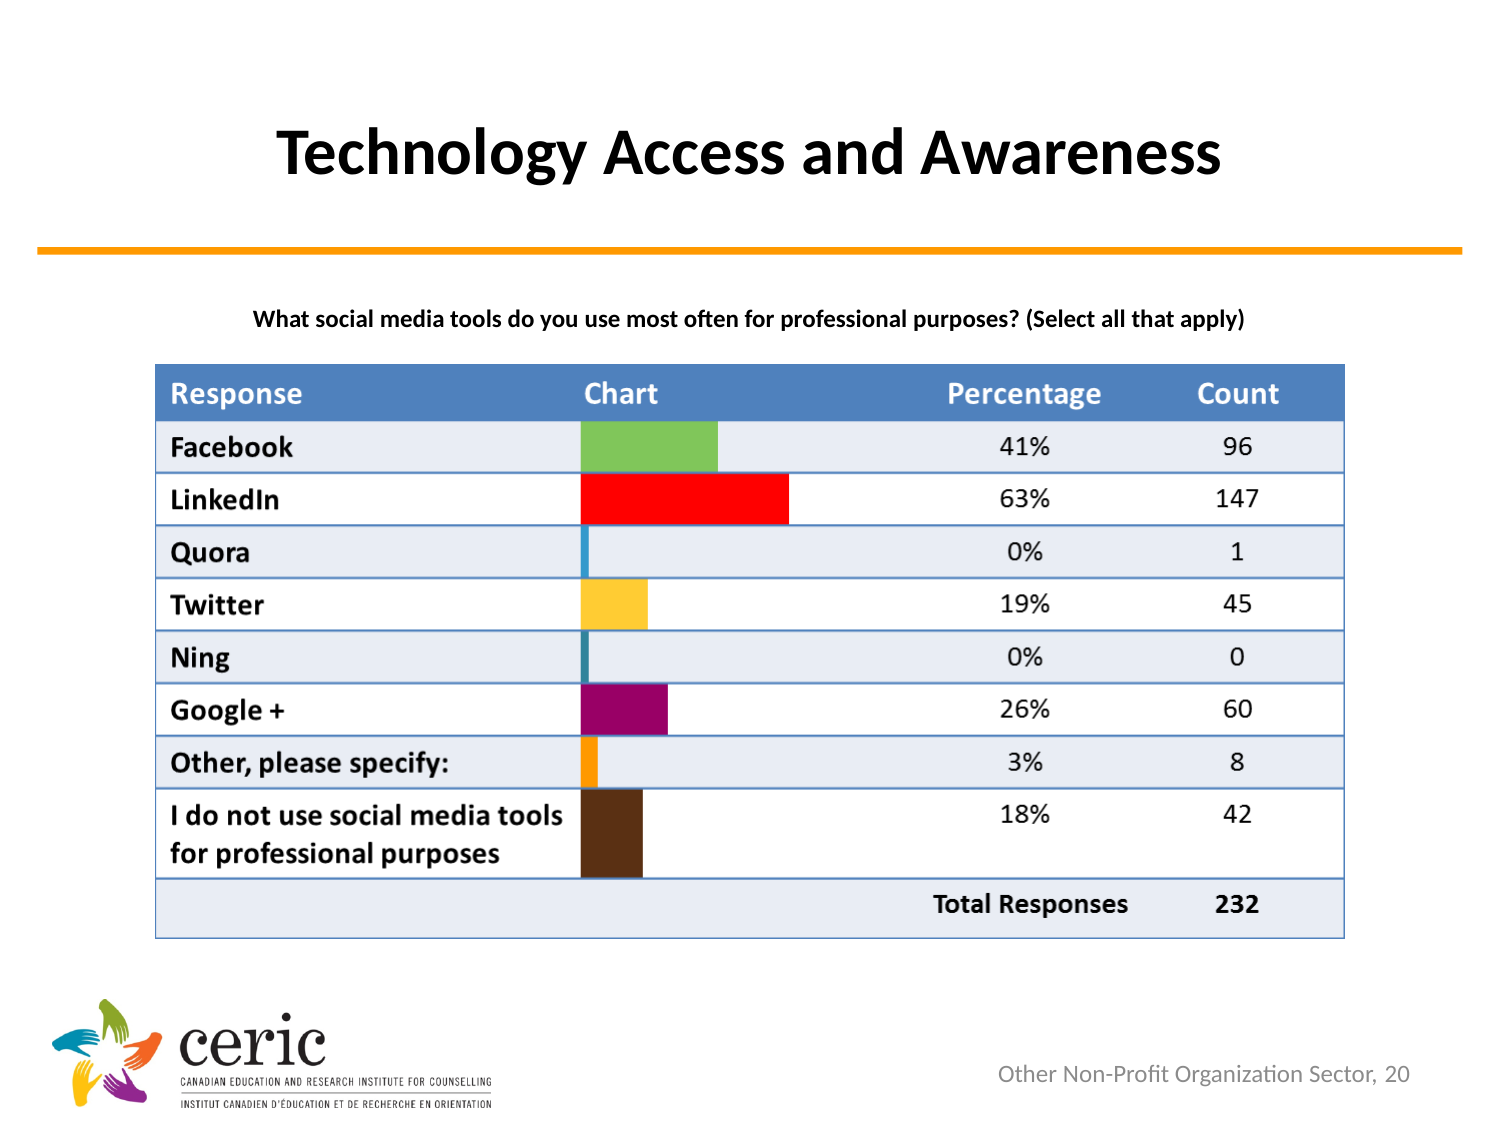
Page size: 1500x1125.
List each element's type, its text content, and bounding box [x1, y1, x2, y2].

text_box What social media tools do you use most often for professional purposes? (Select all that apply) [162, 294, 1338, 340]
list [155, 362, 1345, 939]
slide_number Other Non-Profit Organization Sector, 20 [887, 1042, 1425, 1103]
picture [52, 999, 491, 1108]
title Technology Access and Awareness [75, 99, 1425, 233]
